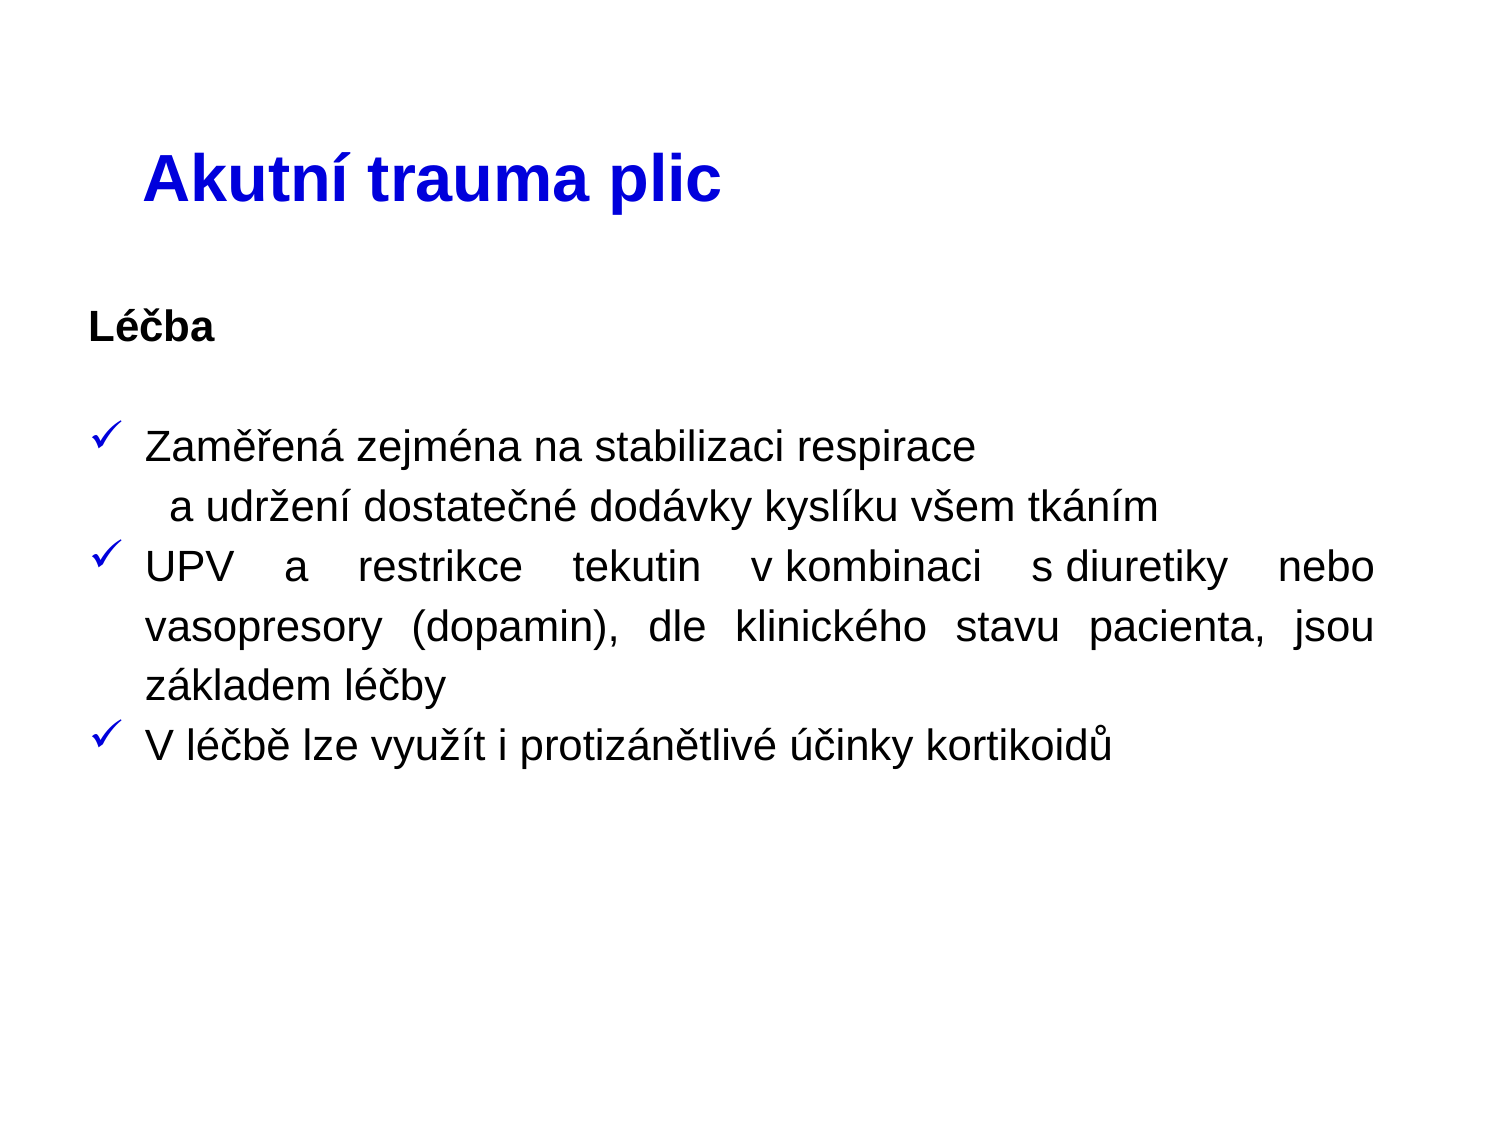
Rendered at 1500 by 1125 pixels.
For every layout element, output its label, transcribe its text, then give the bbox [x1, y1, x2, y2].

list Léčba Zaměřená zejména na stabilizaci respirace a udržení dostatečné dodávky kyslíku všem tkáním UPV a restrikce tekutin v kombinaci s diuretiky nebo vasopresory (dopamin), dle klinického stavu pacienta, jsou základem léčby V léčbě lze využít i protizánětlivé účinky kortikoidů [88, 290, 1376, 870]
title Akutní trauma plic [142, 152, 1183, 269]
